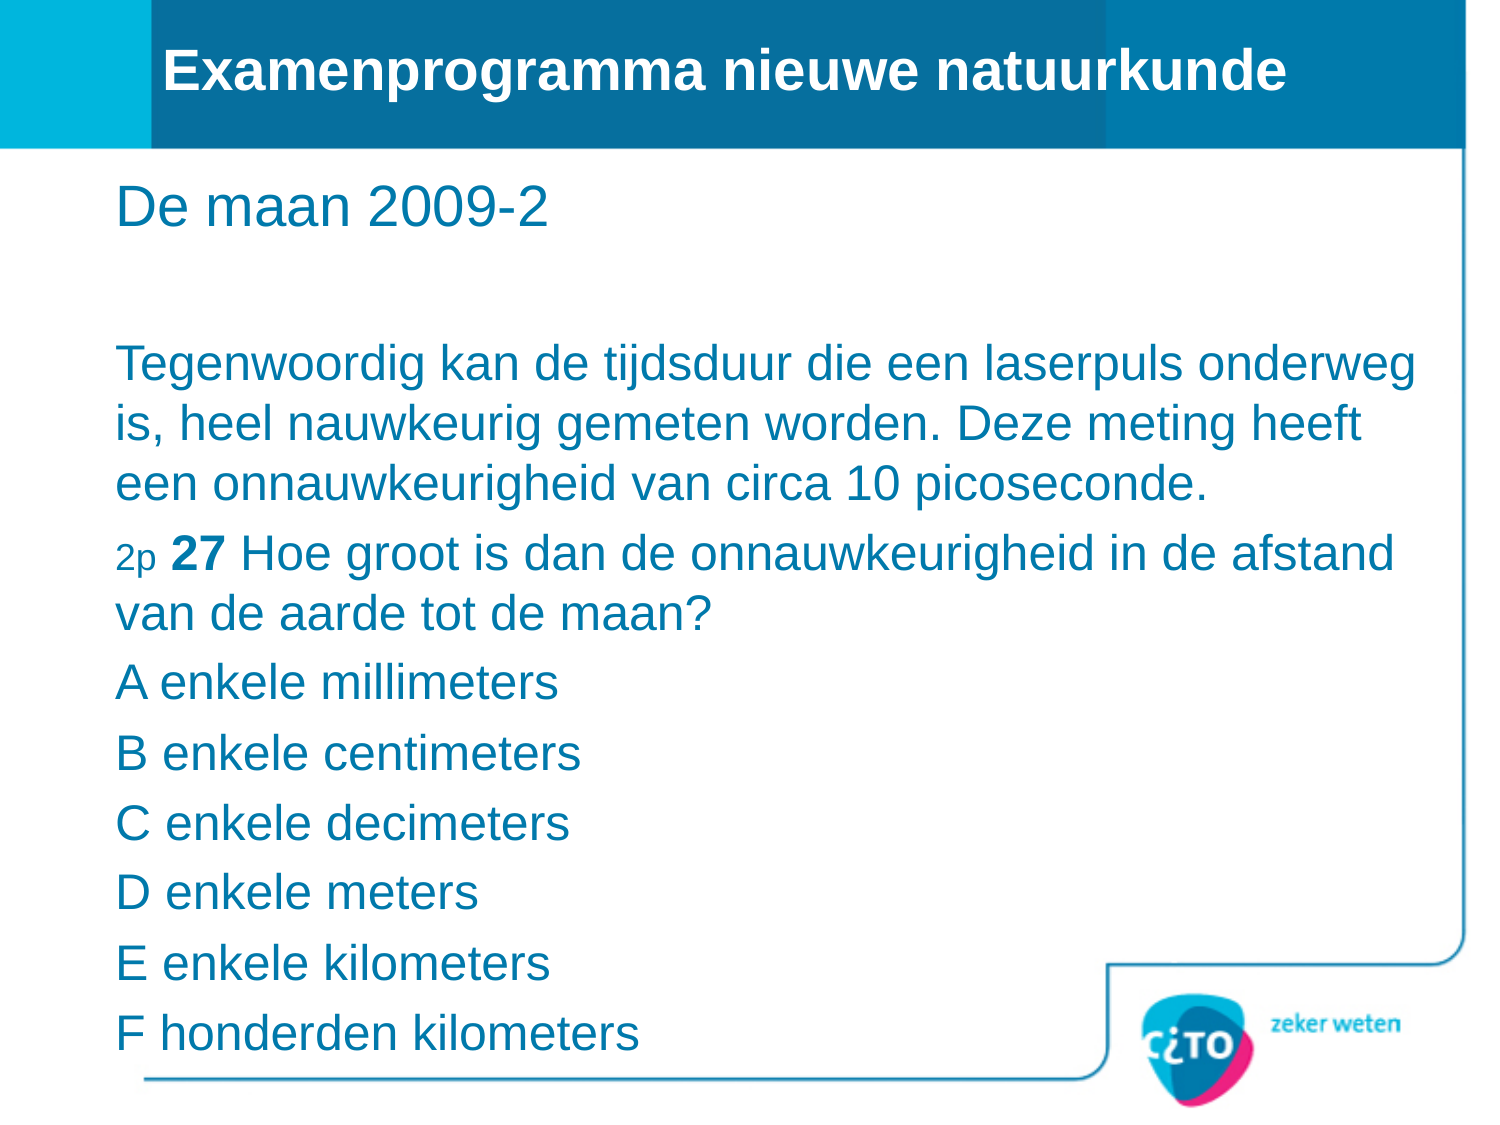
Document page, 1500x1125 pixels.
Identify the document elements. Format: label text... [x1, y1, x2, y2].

picture [0, 0, 1500, 1125]
list De maan 2009-2 Tegenwoordig kan de tijdsduur die een laserpuls onderweg is, heel nauwkeurig gemeten worden. Deze meting heeft een onnauwkeurigheid van circa 10 picoseconde. 2p 27 Hoe groot is dan de onnauwkeurigheid in de afstand van de aarde tot de maan? A enkele millimeters B enkele centimeters C enkele decimeters D enkele meters E enkele kilometers F honderden kilometers [100, 160, 1448, 1083]
title Examenprogramma nieuwe natuurkunde [147, 0, 1365, 138]
